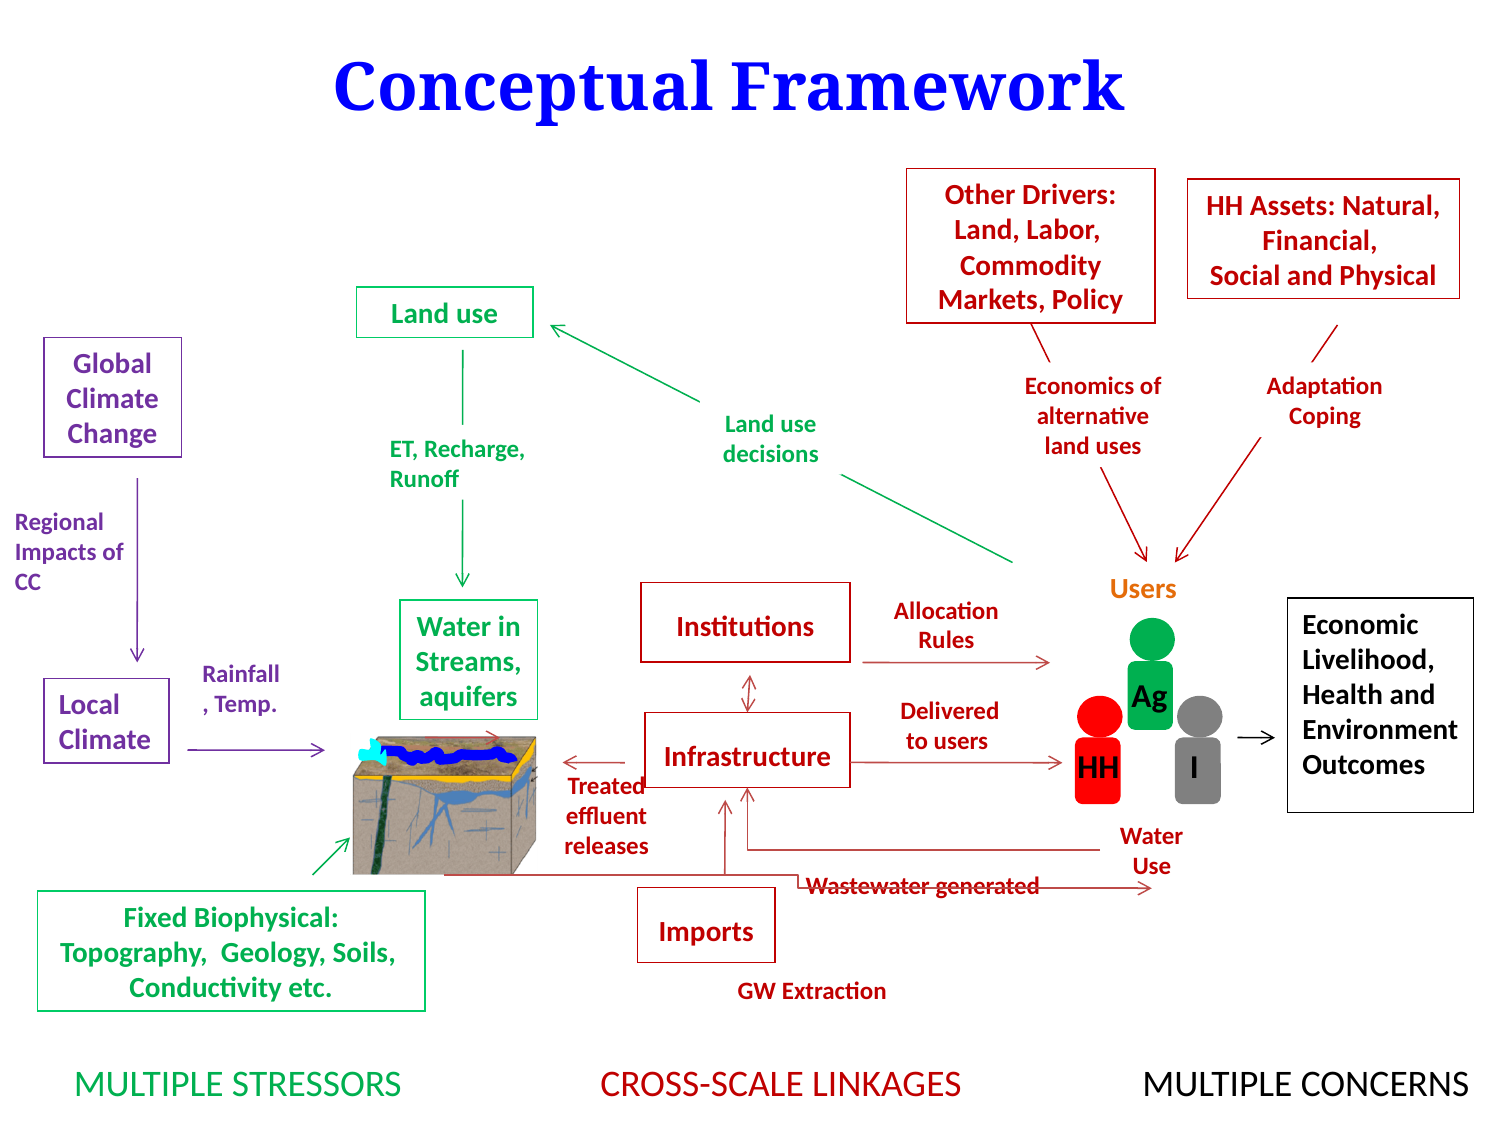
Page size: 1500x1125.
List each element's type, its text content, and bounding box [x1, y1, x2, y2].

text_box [637, 582, 1057, 730]
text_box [37, 286, 1013, 1013]
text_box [906, 168, 1460, 563]
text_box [0, 337, 326, 765]
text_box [1062, 561, 1238, 805]
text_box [49, 1051, 1488, 1113]
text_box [747, 787, 1101, 851]
text_box Conceptual Framework [198, 36, 1261, 132]
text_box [349, 732, 1153, 1013]
text_box Economic Livelihood, Health and Environment Outcomes [1287, 597, 1474, 813]
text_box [1156, 812, 1204, 963]
